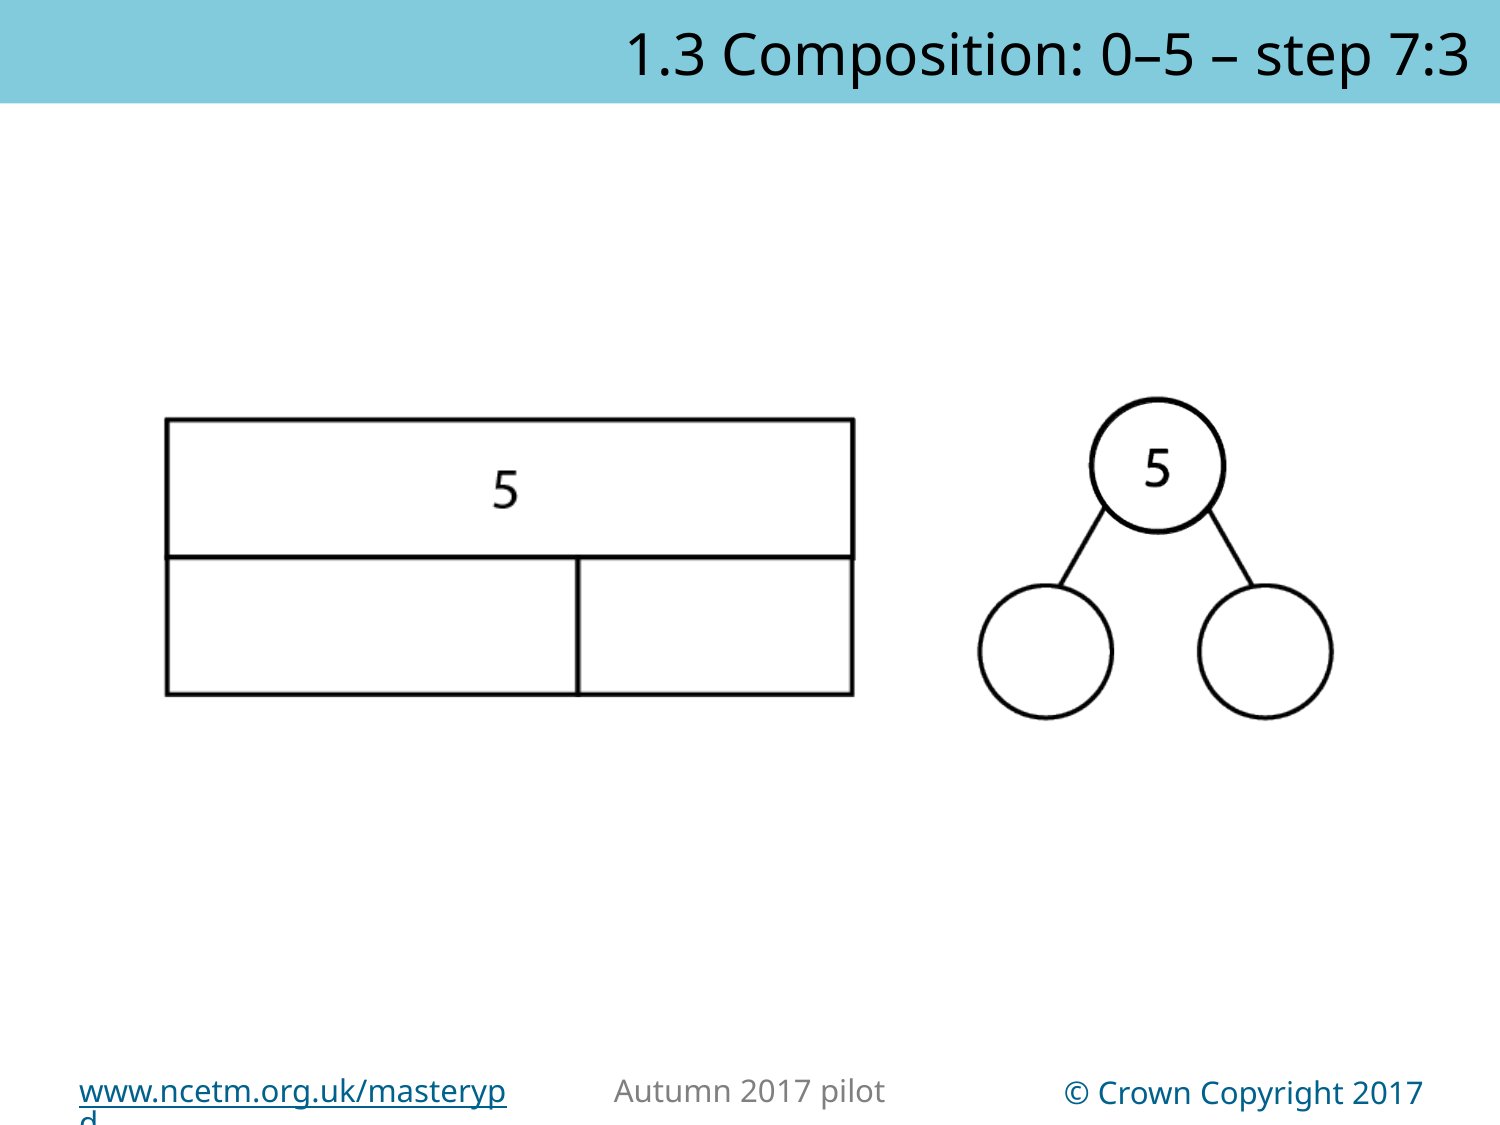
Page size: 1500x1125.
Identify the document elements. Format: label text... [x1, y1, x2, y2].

picture [98, 381, 1402, 744]
list 1.3 Composition: 0–5 – step 7:3 [0, 0, 1500, 104]
